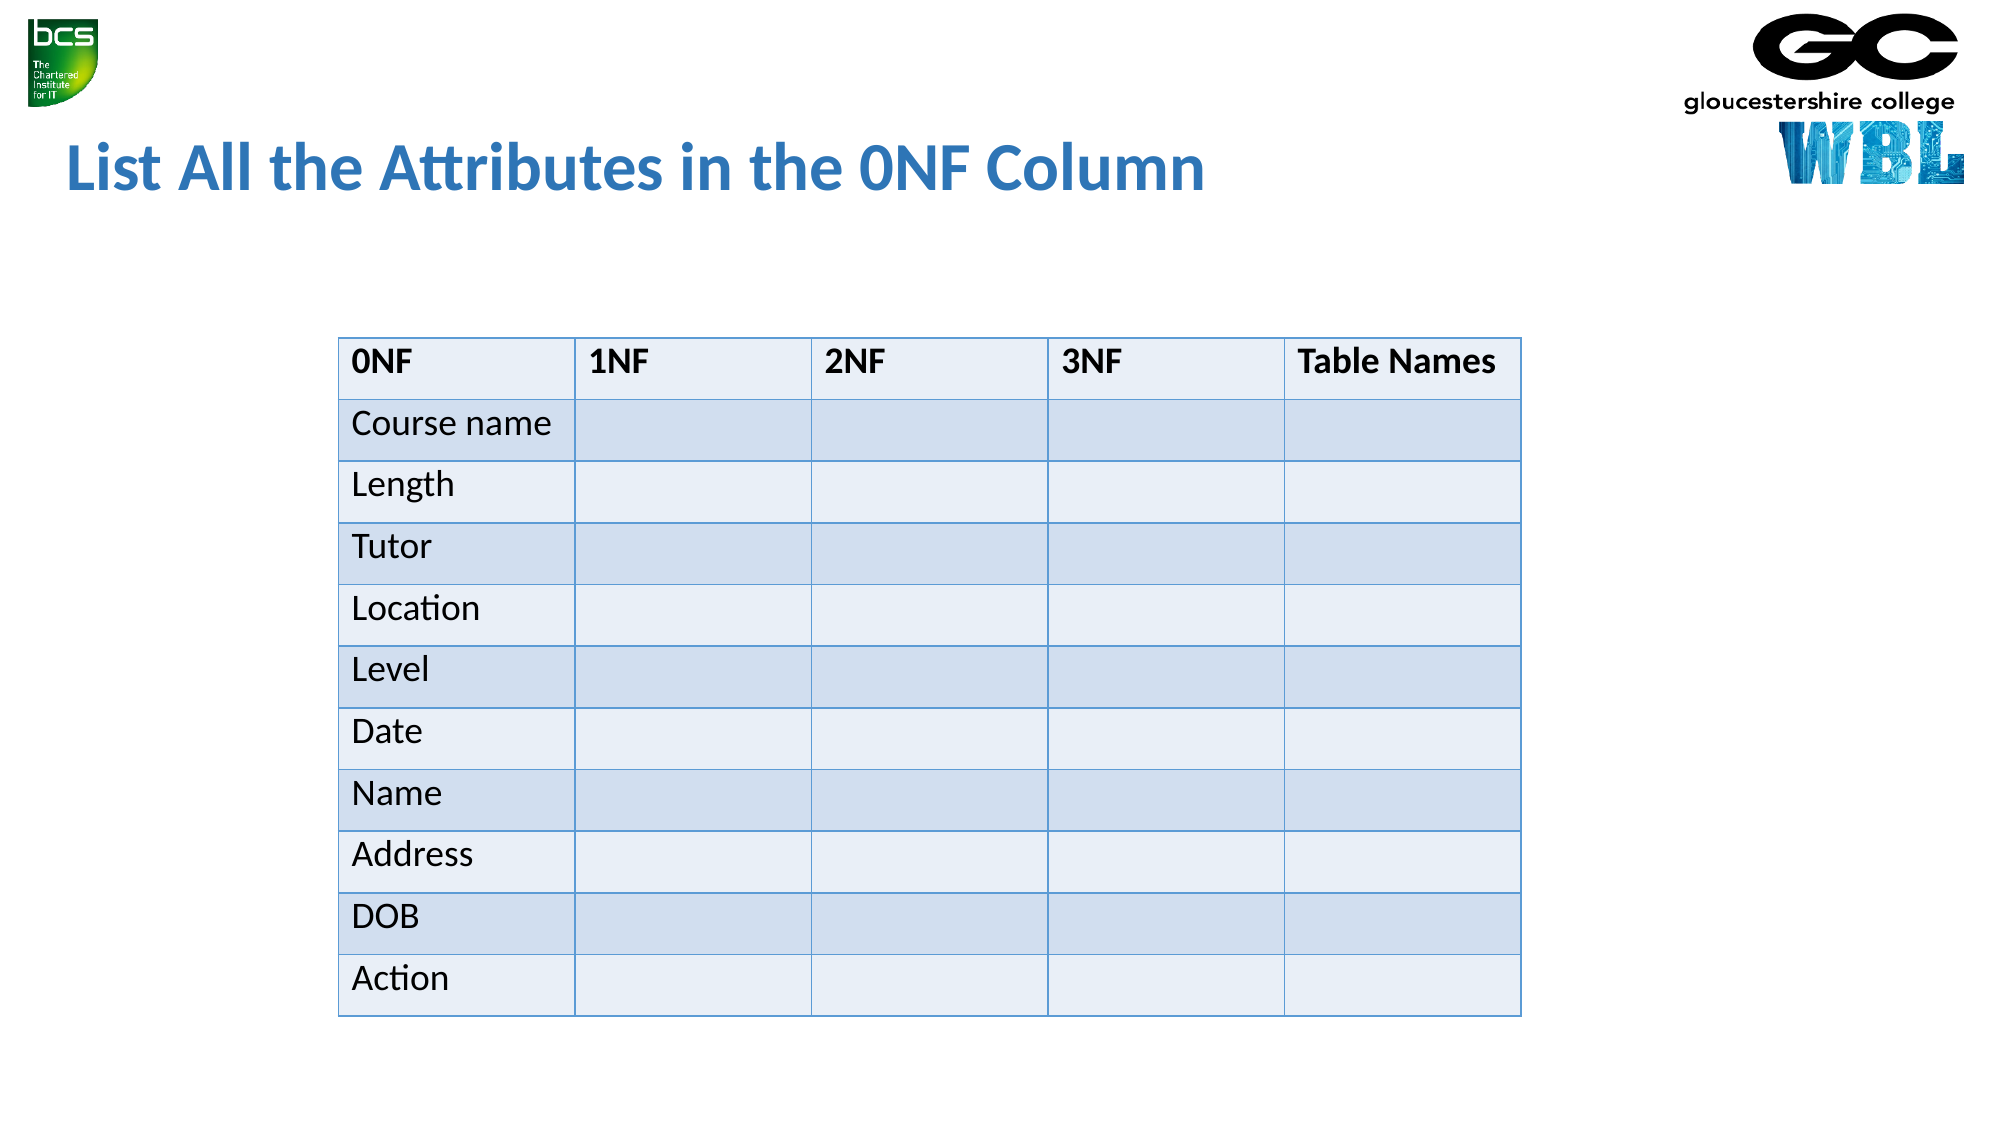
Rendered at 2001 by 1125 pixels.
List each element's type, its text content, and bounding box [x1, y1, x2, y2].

table_cell [576, 400, 811, 460]
table_cell [1049, 462, 1284, 522]
table_cell [1285, 709, 1520, 769]
table_cell [812, 400, 1047, 460]
table_cell [812, 770, 1047, 830]
table_cell [1049, 709, 1284, 769]
table_cell [1285, 462, 1520, 522]
table_header Table Names [1285, 339, 1520, 399]
table_cell [576, 462, 811, 522]
table_cell [1285, 955, 1520, 1015]
table_cell Length [339, 462, 574, 522]
table_cell [1049, 955, 1284, 1015]
table_cell [1049, 400, 1284, 460]
table_header 0NF [339, 339, 574, 399]
table_cell Course name [339, 400, 574, 460]
table_cell [576, 709, 811, 769]
title List All the Attributes in the 0NF Column [51, 59, 1953, 278]
table_cell [1049, 524, 1284, 584]
table_cell [1285, 585, 1520, 645]
table_cell [1049, 770, 1284, 830]
picture [28, 19, 98, 107]
table_cell [812, 647, 1047, 707]
table_cell [1049, 832, 1284, 892]
table_cell [576, 647, 811, 707]
table_cell Level [339, 647, 574, 707]
table_header 3NF [1049, 339, 1284, 399]
table_cell [1285, 832, 1520, 892]
table_cell [576, 585, 811, 645]
table_cell [1285, 894, 1520, 954]
table_cell [1285, 400, 1520, 460]
table_header 1NF [576, 339, 811, 399]
table_cell Address [339, 832, 574, 892]
table_cell [576, 524, 811, 584]
table_cell [1285, 647, 1520, 707]
table_cell Action [339, 955, 574, 1015]
table_header 2NF [812, 339, 1047, 399]
picture [1674, 5, 1964, 155]
table_cell [1049, 894, 1284, 954]
table_cell [576, 955, 811, 1015]
table_cell [1285, 524, 1520, 584]
table_cell Date [339, 709, 574, 769]
table_cell Name [339, 770, 574, 830]
table_cell [576, 770, 811, 830]
picture [1953, 163, 1959, 172]
table_cell DOB [339, 894, 574, 954]
table_cell [1049, 647, 1284, 707]
table_cell [812, 955, 1047, 1015]
table_cell [1285, 770, 1520, 830]
table_cell [1049, 585, 1284, 645]
table_cell Location [339, 585, 574, 645]
table_cell [812, 709, 1047, 769]
table_cell [576, 894, 811, 954]
table_cell Tutor [339, 524, 574, 584]
table_cell [812, 585, 1047, 645]
table_cell [812, 894, 1047, 954]
table_cell [812, 462, 1047, 522]
table_cell [576, 832, 811, 892]
table_cell [812, 524, 1047, 584]
table_cell [812, 832, 1047, 892]
